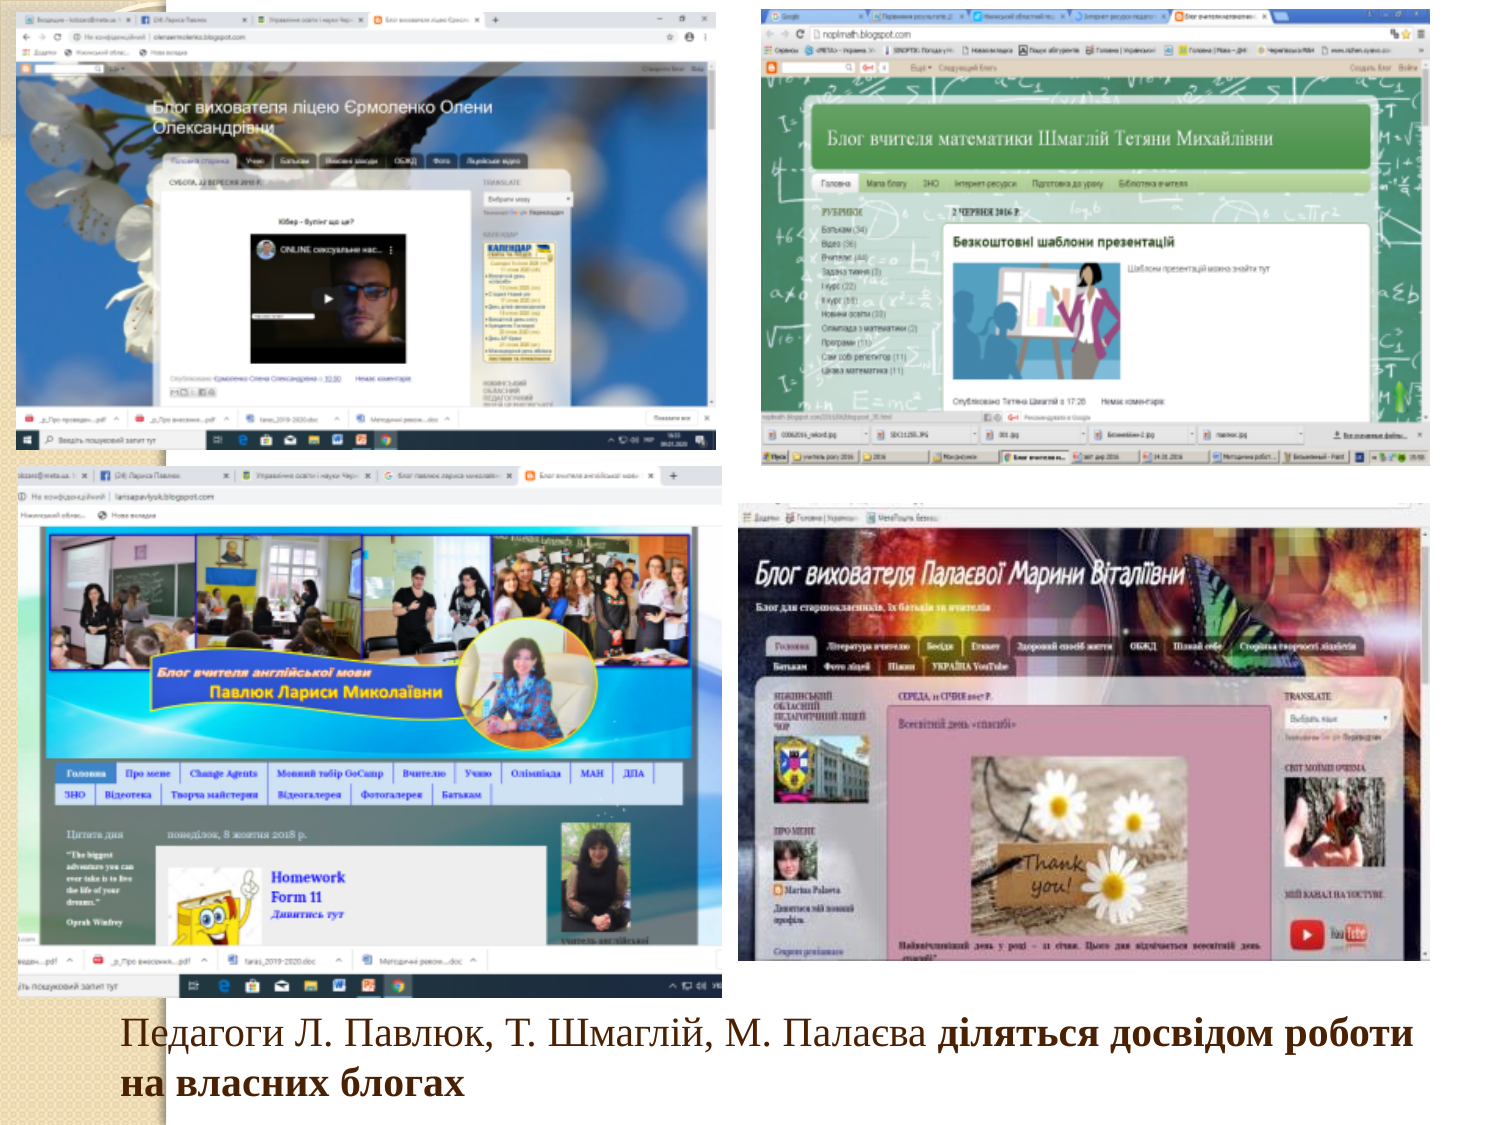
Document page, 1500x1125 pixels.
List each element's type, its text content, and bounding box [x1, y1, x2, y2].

picture [15, 12, 716, 451]
text_box Педагоги Л. Павлюк, Т. Шмаглій, М. Палаєва діляться досвідом роботи на власних блогах [105, 997, 1453, 1113]
picture [761, 9, 1430, 466]
picture [737, 503, 1430, 962]
picture [18, 466, 722, 999]
